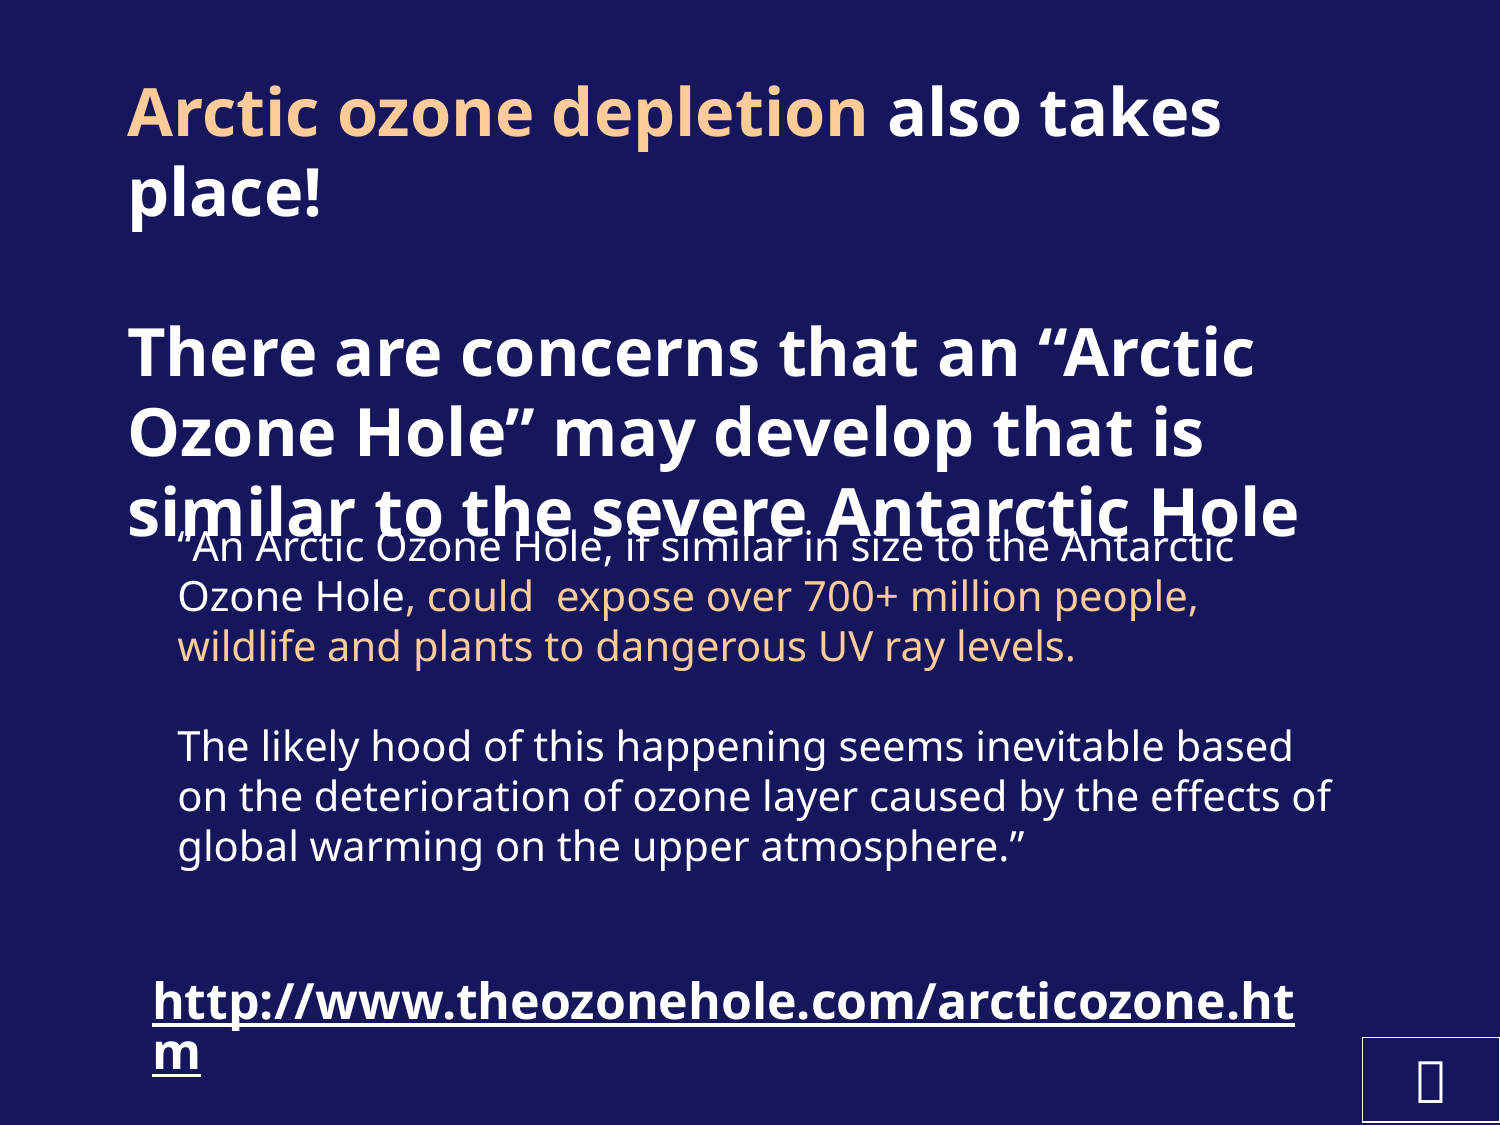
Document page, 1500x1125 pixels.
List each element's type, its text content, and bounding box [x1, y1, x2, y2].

text_box “An Arctic Ozone Hole, if similar in size to the Antarctic Ozone Hole, could expose over 700+ million people, wildlife and plants to dangerous UV ray levels. The likely hood of this happening seems inevitable based on the deterioration of ozone layer caused by the effects of global warming on the upper atmosphere.” [162, 512, 1350, 878]
text_box http://www.theozonehole.com/arcticozone.htm [137, 962, 1325, 1106]
text_box Arctic ozone depletion also takes place! There are concerns that an “Arctic Ozone Hole” may develop that is similar to the severe Antarctic Hole [112, 62, 1438, 557]
text_box  [1362, 1037, 1500, 1123]
